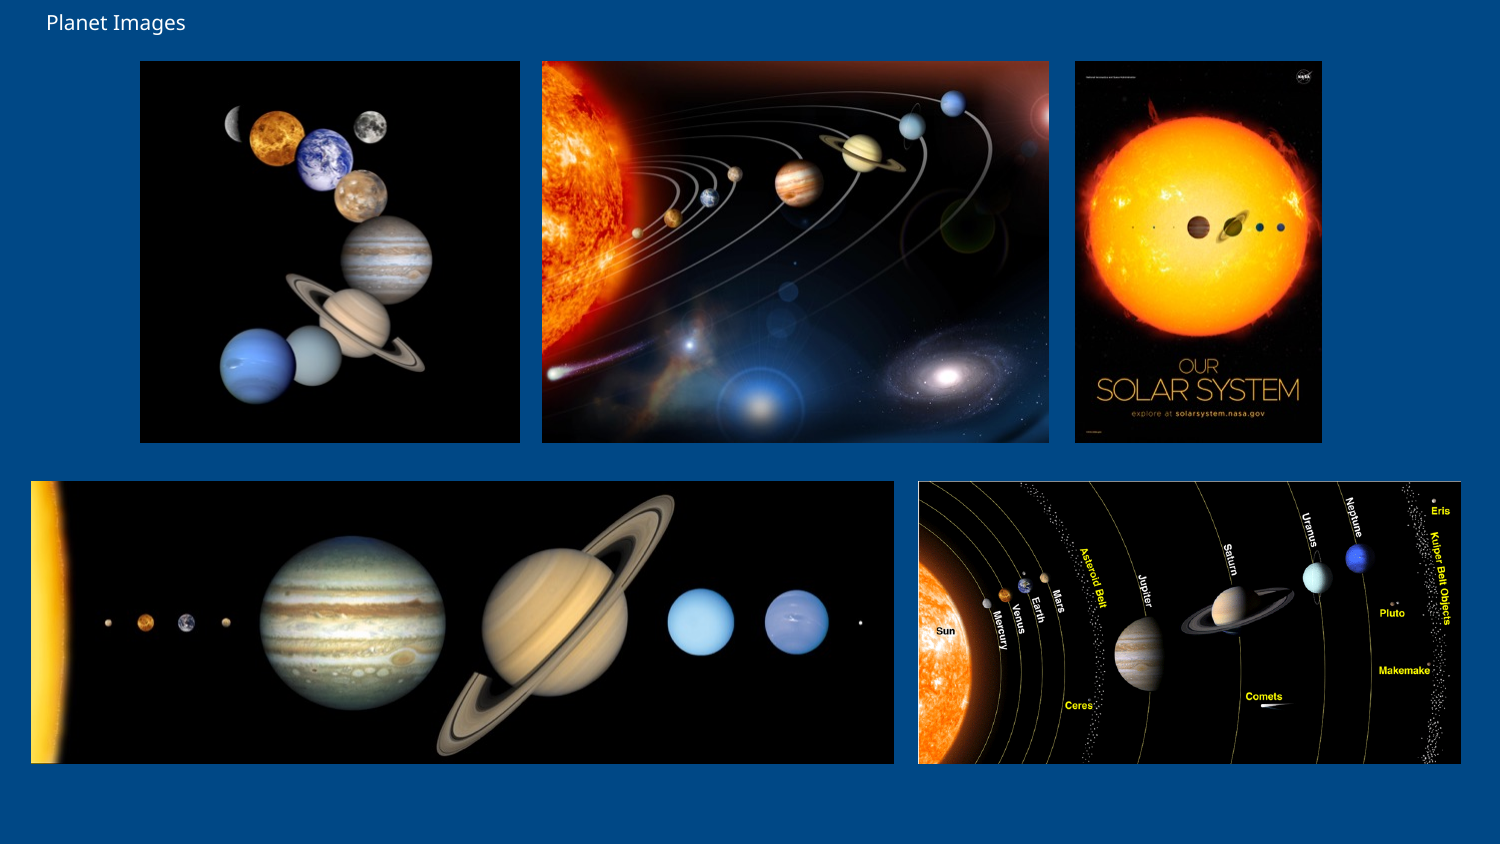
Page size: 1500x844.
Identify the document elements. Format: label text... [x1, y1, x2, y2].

picture [140, 61, 520, 443]
list Planet Images [31, 0, 1477, 43]
picture [917, 481, 1461, 764]
picture [1075, 61, 1322, 443]
picture [31, 481, 894, 764]
picture [542, 61, 1049, 443]
